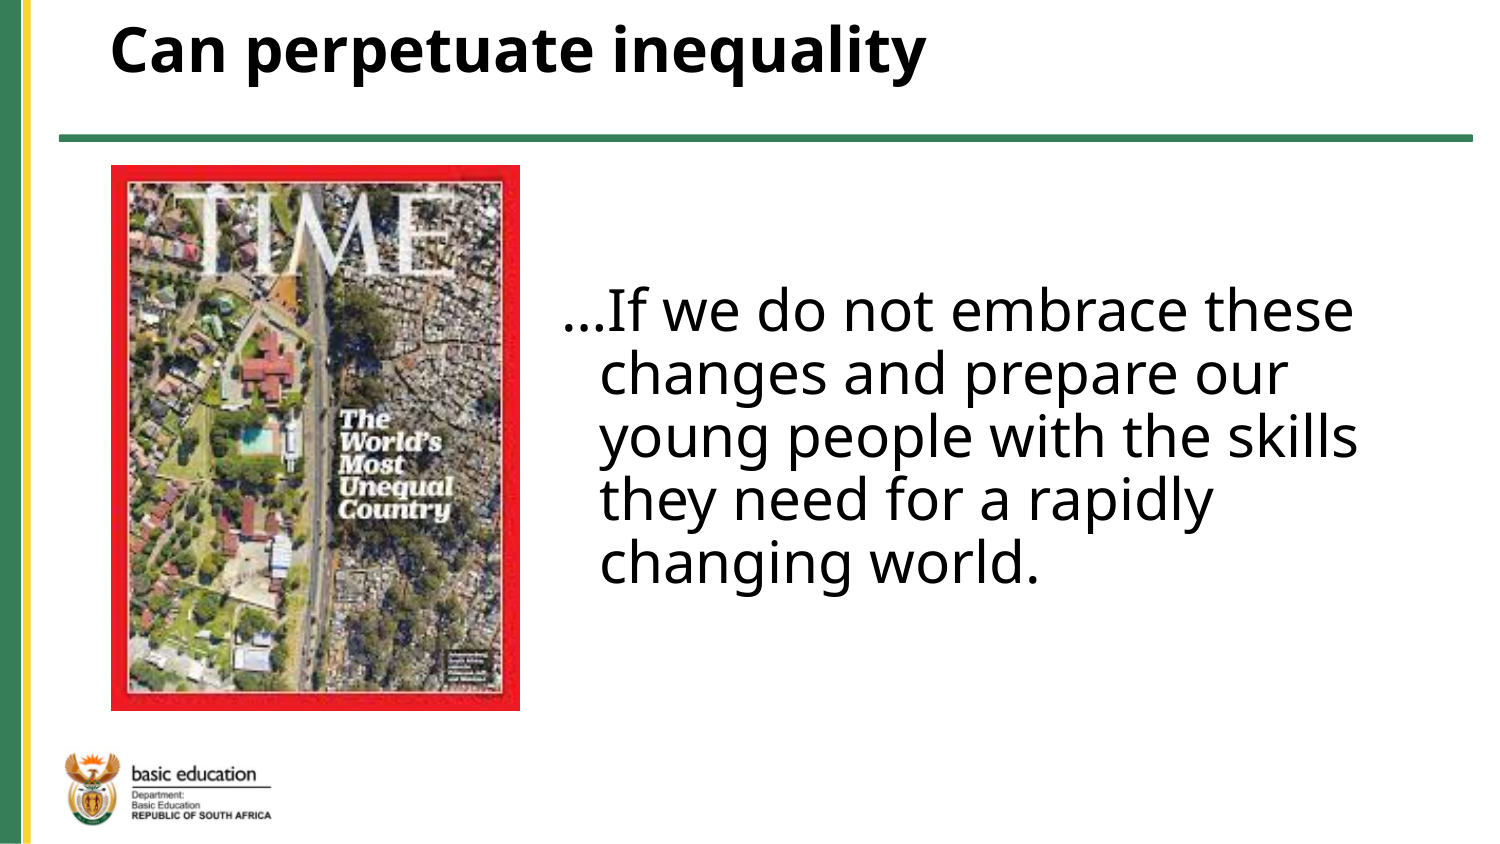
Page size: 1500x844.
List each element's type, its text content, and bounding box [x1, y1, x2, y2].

list Can perpetuate inequality [60, 12, 1481, 115]
list …If we do not embrace these changes and prepare our young people with the skills they need for a rapidly changing world. [525, 275, 1481, 603]
picture [61, 739, 291, 834]
picture [111, 165, 520, 711]
